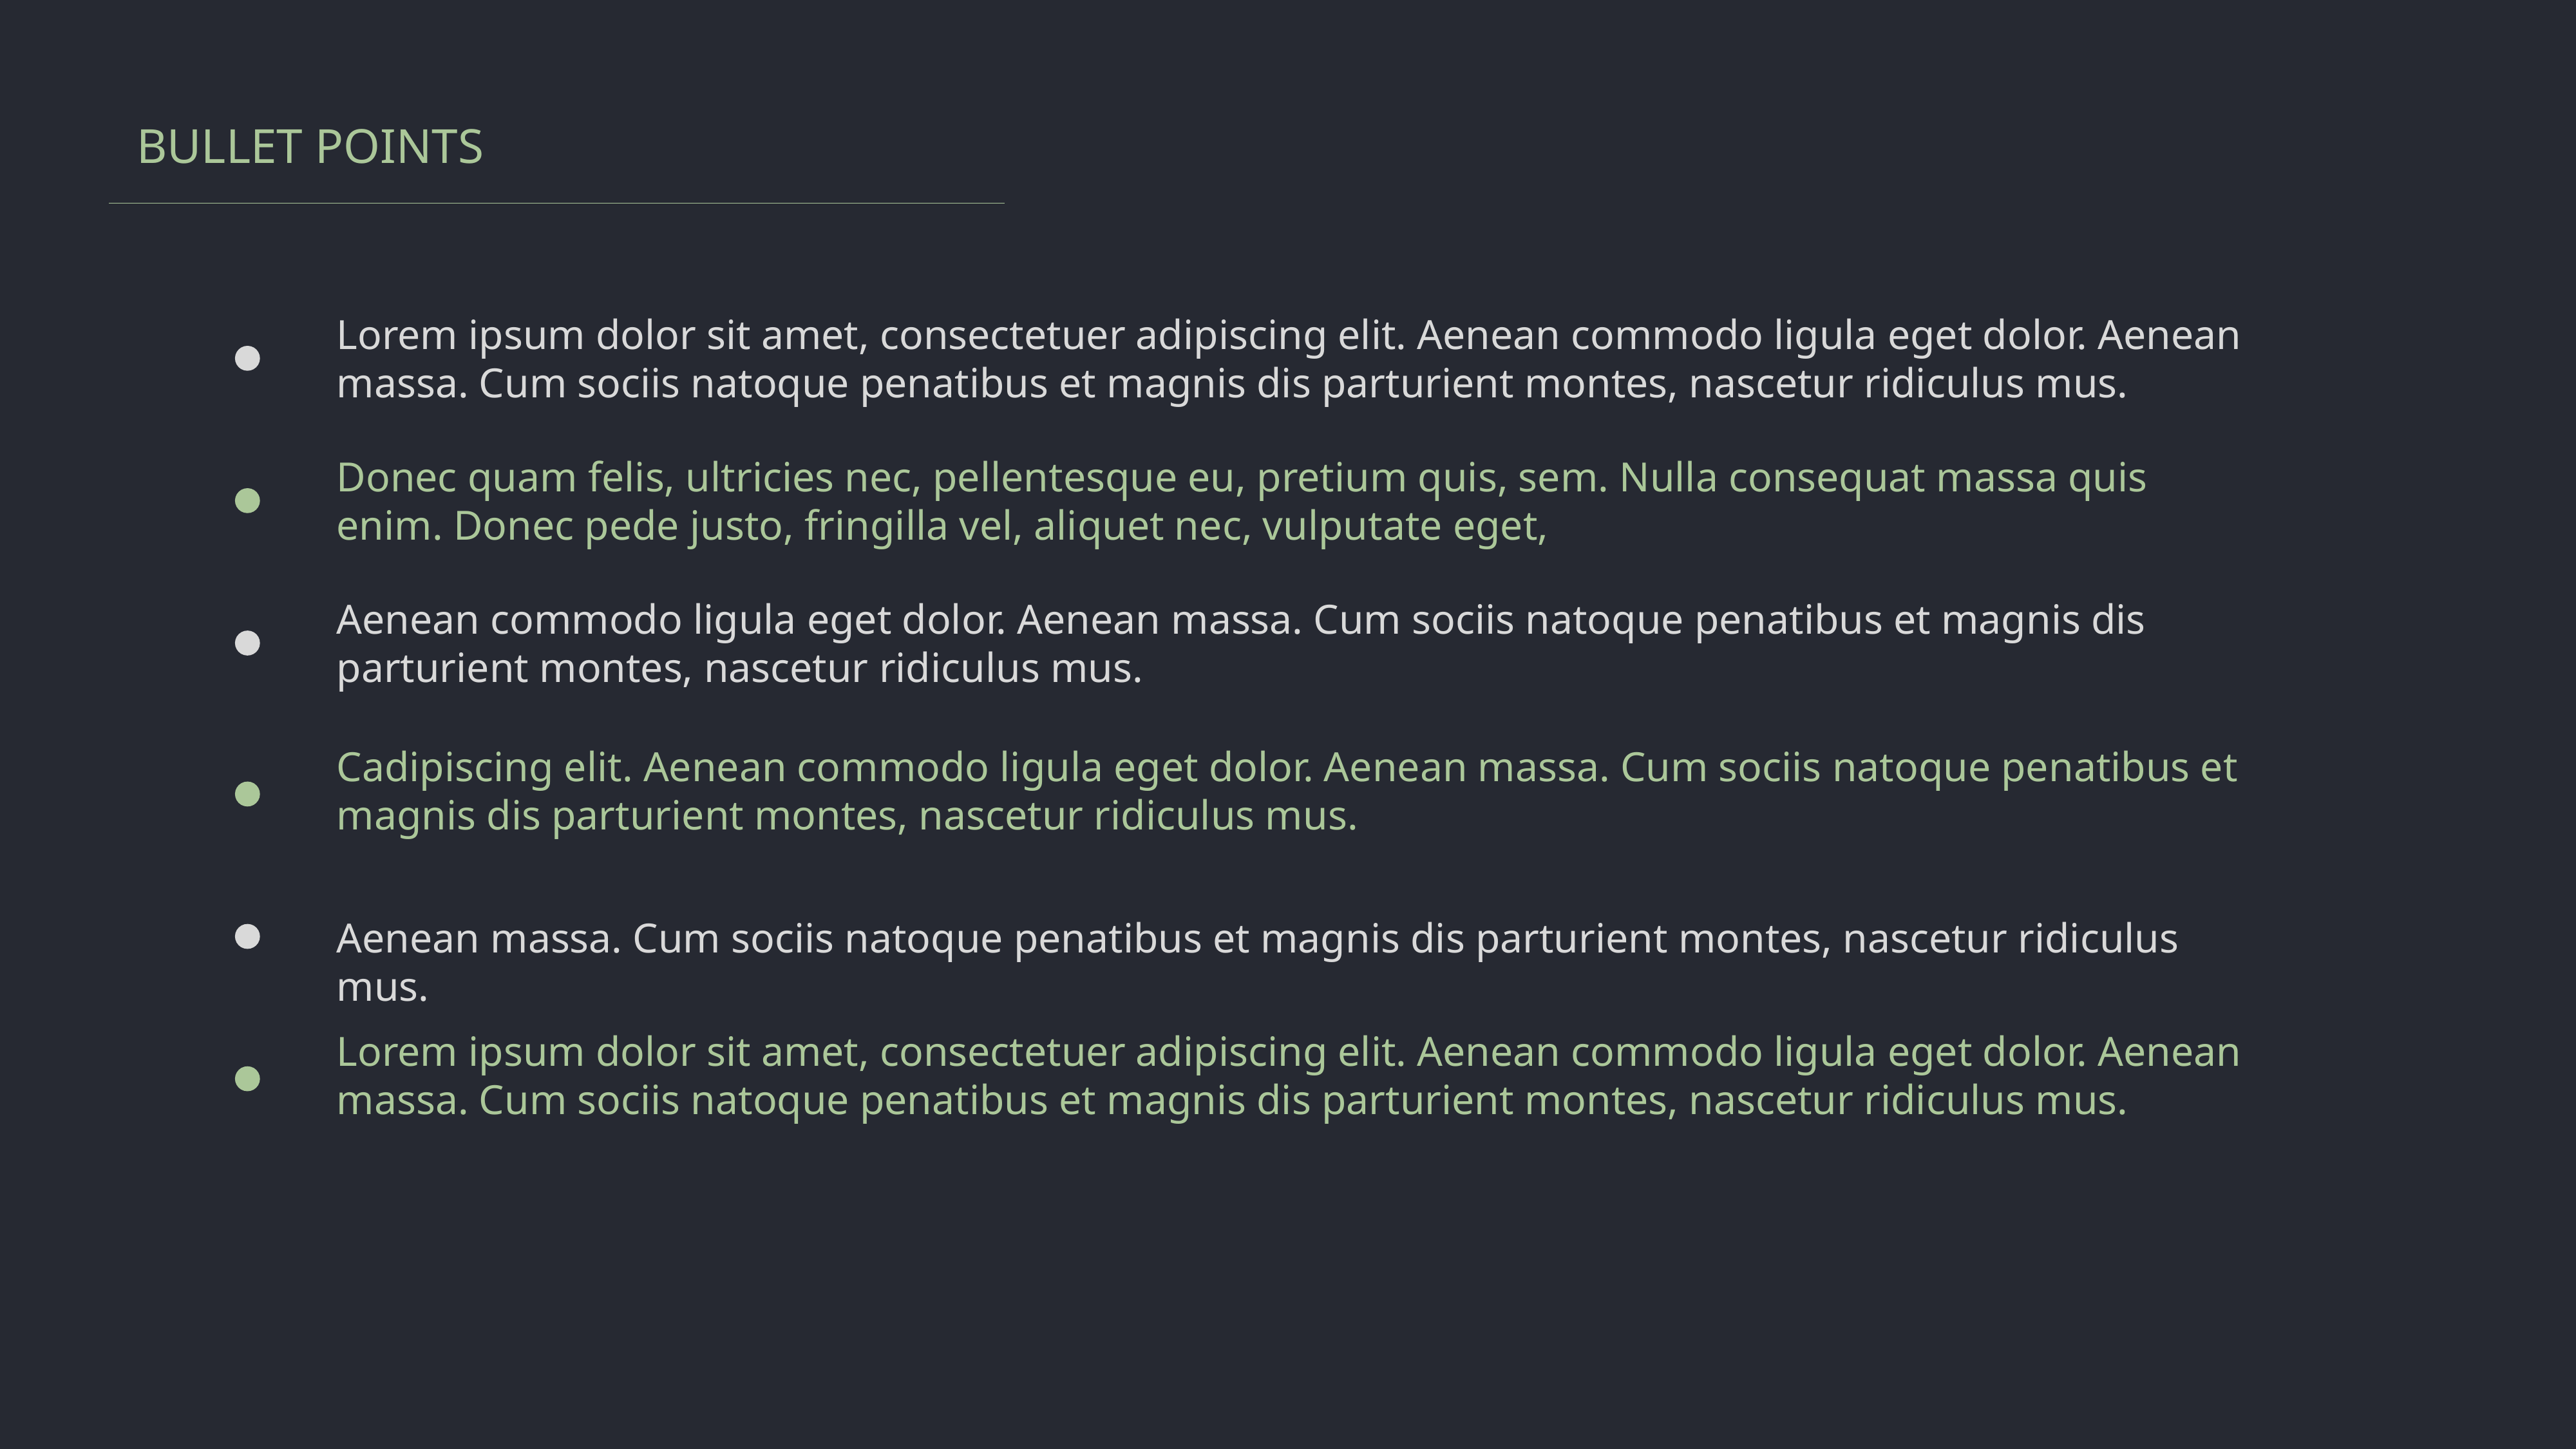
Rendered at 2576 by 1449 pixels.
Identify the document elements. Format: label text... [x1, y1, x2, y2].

text_box Lorem ipsum dolor sit amet, consectetuer adipiscing elit. Aenean commodo ligula eget dolor. Aenean massa. Cum sociis natoque penatibus et magnis dis parturient montes, nascetur ridiculus mus. [327, 1021, 2272, 1128]
text_box [234, 1065, 261, 1092]
text_box Aenean massa. Cum sociis natoque penatibus et magnis dis parturient montes, nascetur ridiculus mus. [327, 907, 2272, 1014]
text_box BULLET POINTS [127, 111, 978, 178]
text_box Cadipiscing elit. Aenean commodo ligula eget dolor. Aenean massa. Cum sociis natoque penatibus et magnis dis parturient montes, nascetur ridiculus mus. [327, 736, 2272, 842]
text_box [234, 345, 261, 372]
text_box Lorem ipsum dolor sit amet, consectetuer adipiscing elit. Aenean commodo ligula eget dolor. Aenean massa. Cum sociis natoque penatibus et magnis dis parturient montes, nascetur ridiculus mus. [327, 305, 2272, 411]
text_box Aenean commodo ligula eget dolor. Aenean massa. Cum sociis natoque penatibus et magnis dis parturient montes, nascetur ridiculus mus. [327, 589, 2272, 696]
text_box [234, 781, 261, 808]
text_box [234, 487, 261, 514]
text_box [234, 630, 261, 656]
text_box Donec quam felis, ultricies nec, pellentesque eu, pretium quis, sem. Nulla consequat massa quis enim. Donec pede justo, fringilla vel, aliquet nec, vulputate eget, [327, 447, 2272, 553]
text_box [234, 923, 261, 950]
